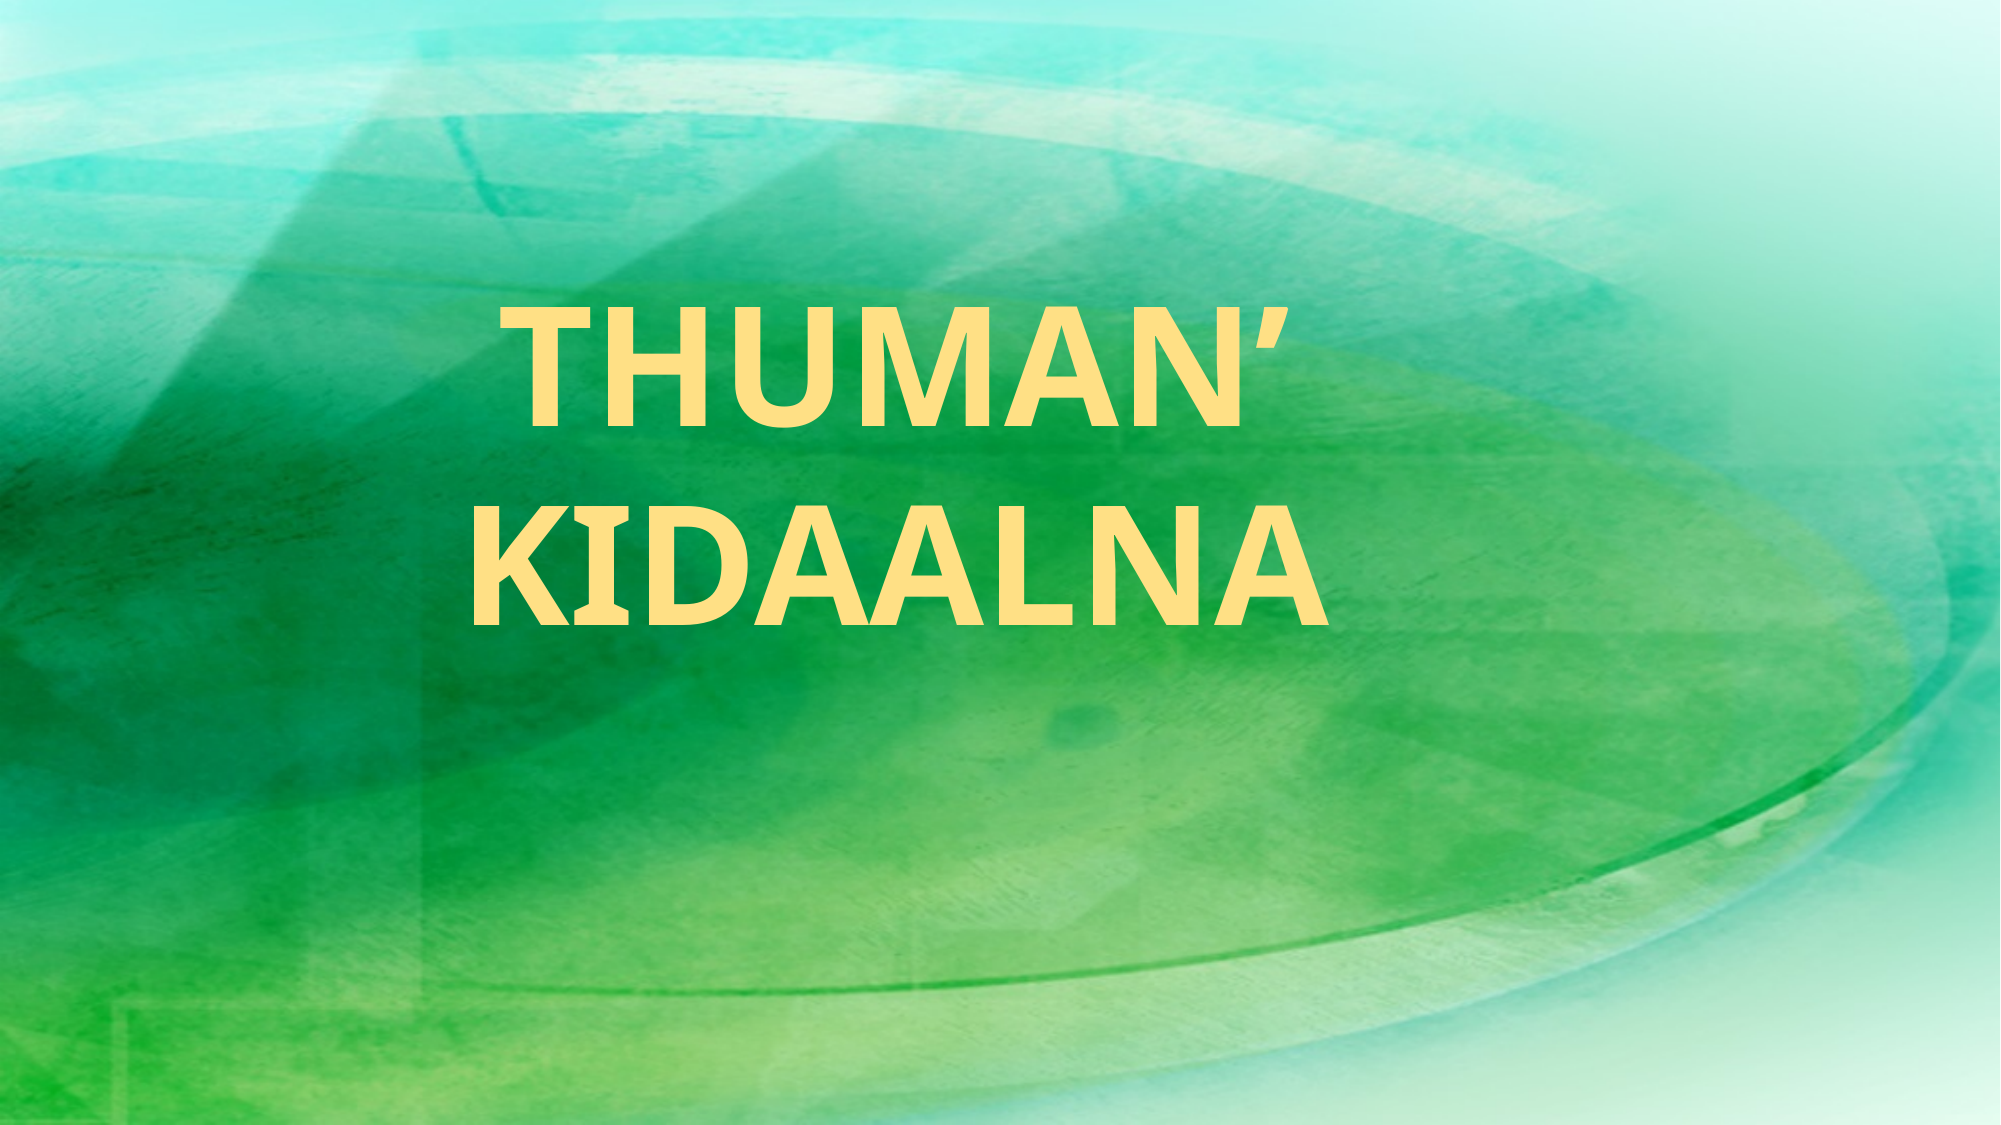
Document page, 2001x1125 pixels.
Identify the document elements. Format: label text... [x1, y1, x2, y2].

picture [0, 0, 2001, 1125]
text_box THUMAN’ KIDAALNA [351, 251, 1437, 667]
